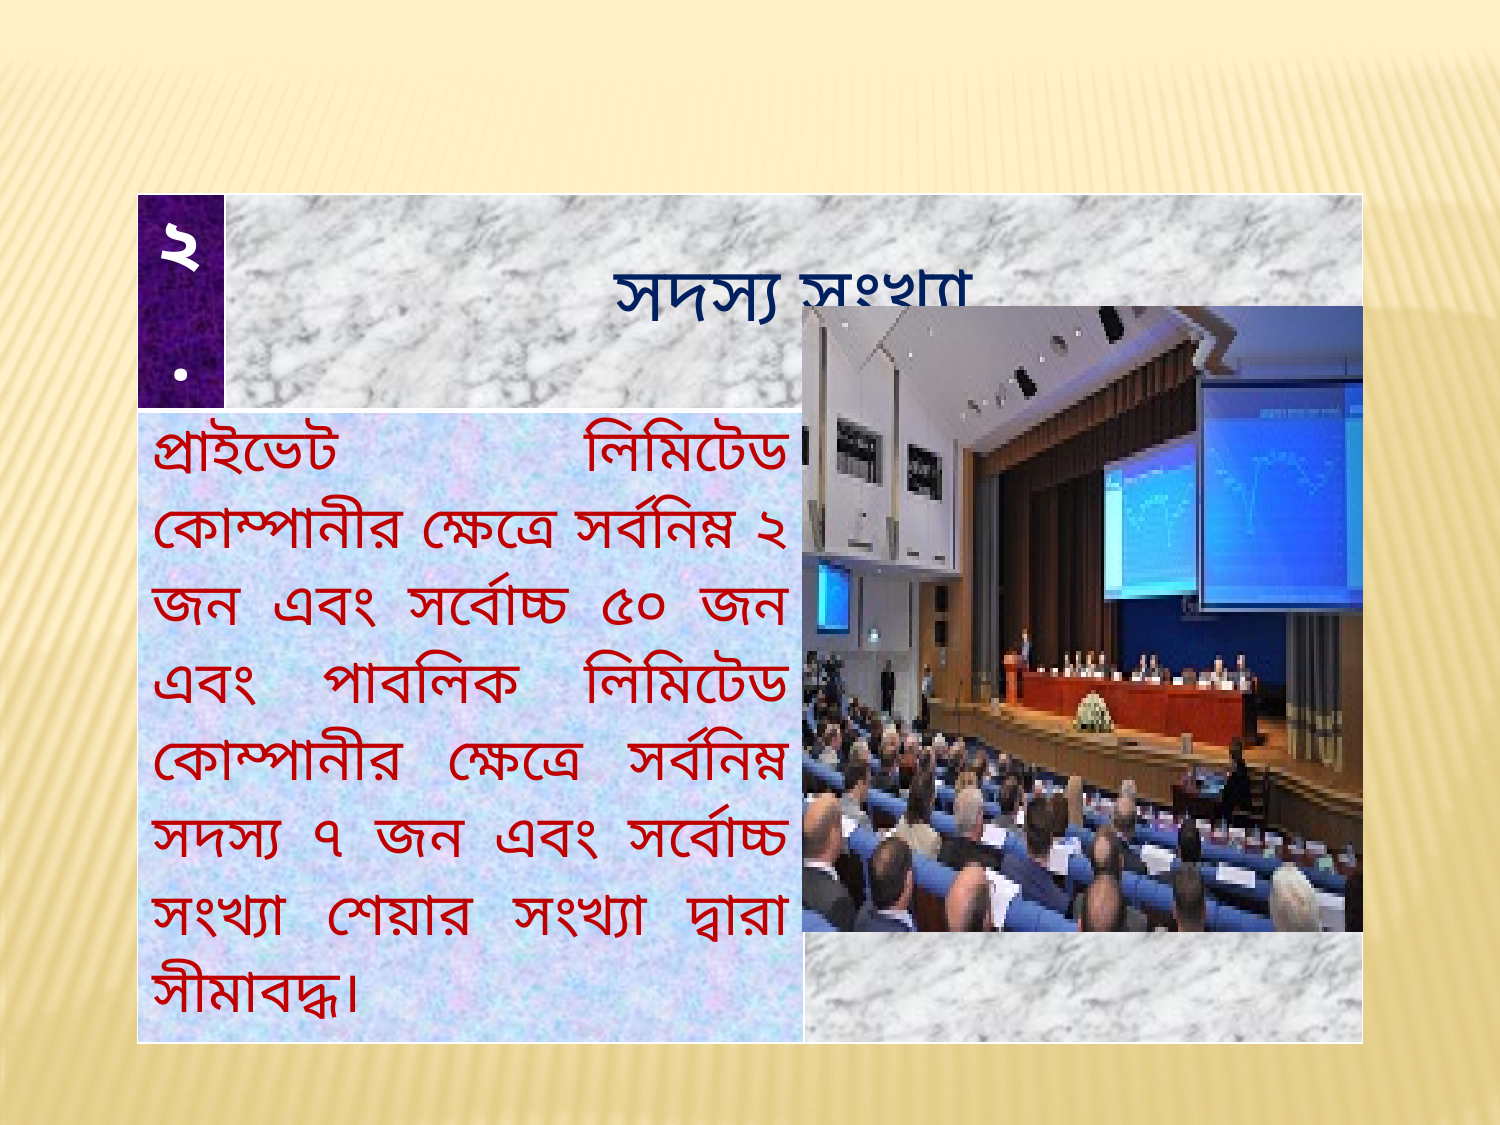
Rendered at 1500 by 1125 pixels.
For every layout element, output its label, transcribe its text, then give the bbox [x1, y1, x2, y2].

table_cell [805, 948, 1362, 1042]
table_cell প্রাইভেট লিমিটেড কোম্পানীর ক্ষেত্রে সর্বনিম্ন ২ জন এবং সর্বোচ্চ ৫০ জন এবং পাবলিক লিমিটেড কোম্পানীর ক্ষেত্রে সর্বনিম্ন সদস্য ৭ জন এবং সর্বোচ্চ সংখ্যা শেয়ার সংখ্যা দ্বারা সীমাবদ্ধ। [138, 413, 803, 1042]
picture [802, 305, 1363, 932]
table_header ২. [138, 195, 224, 408]
table_header সদস্য সংখ্যা [226, 195, 1362, 408]
